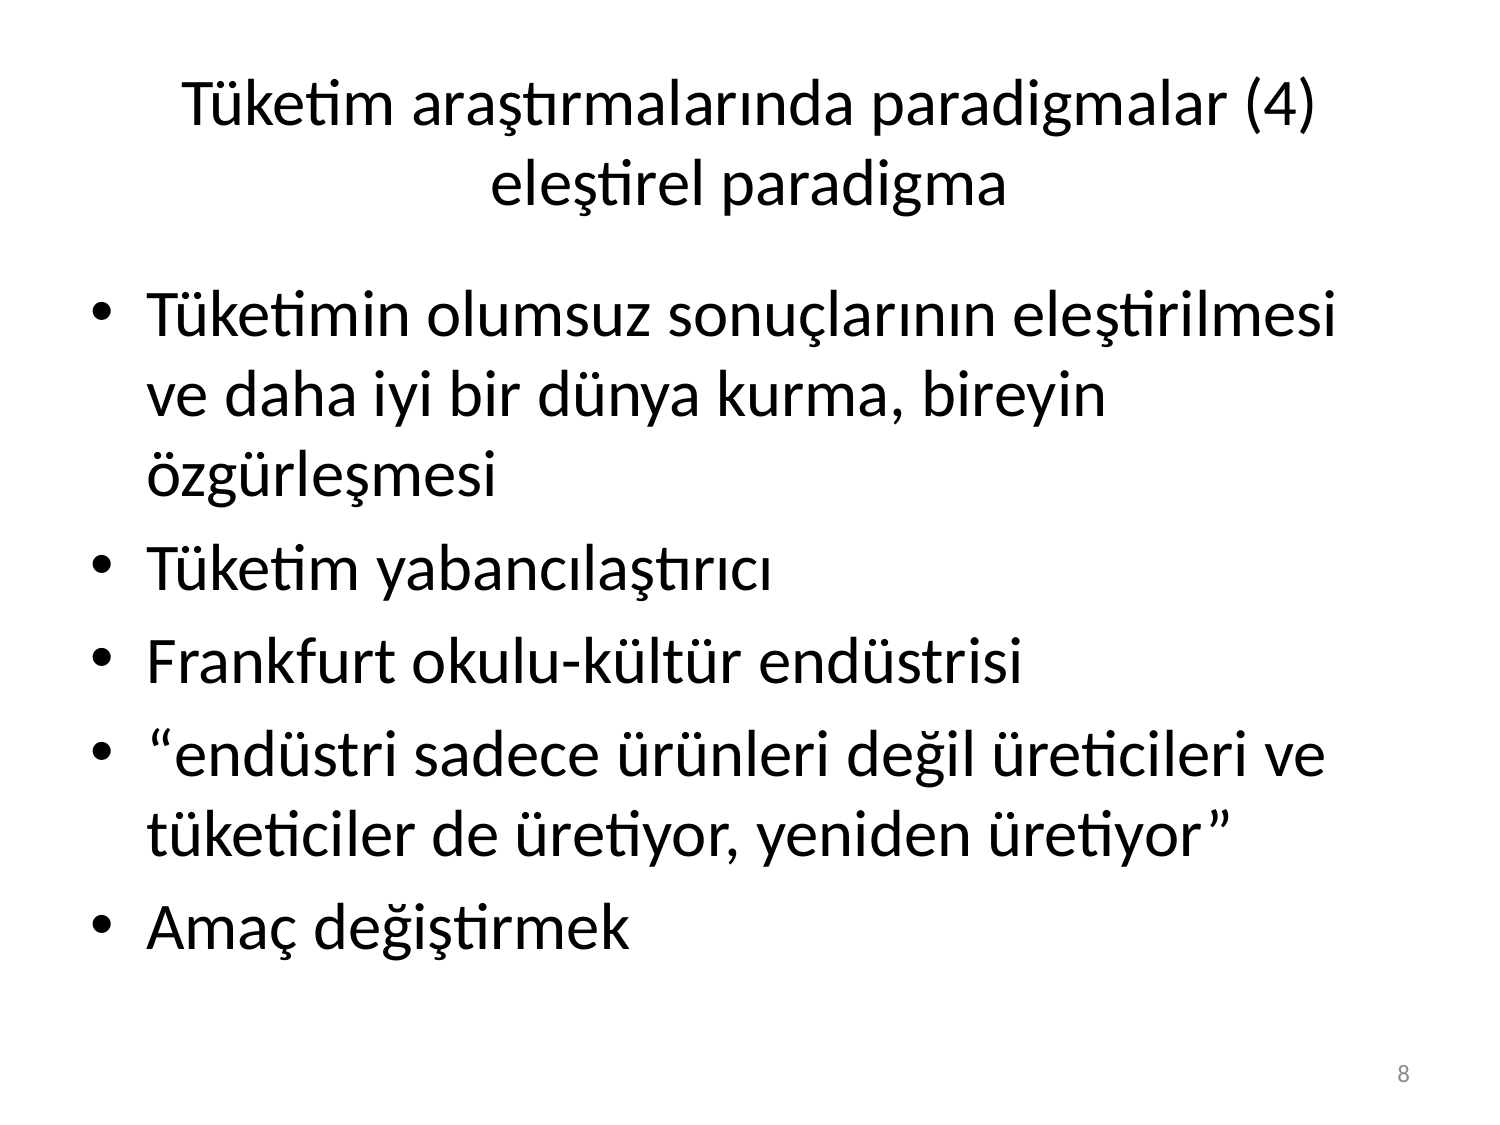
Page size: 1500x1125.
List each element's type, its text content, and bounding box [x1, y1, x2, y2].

slide_number 8 [1074, 1042, 1425, 1103]
title Tüketim araştırmalarında paradigmalar (4) eleştirel paradigma [75, 45, 1425, 233]
list Tüketimin olumsuz sonuçlarının eleştirilmesi ve daha iyi bir dünya kurma, bireyin özgürleşmesi Tüketim yabancılaştırıcı Frankfurt okulu-kültür endüstrisi “endüstri sadece ürünleri değil üreticileri ve tüketiciler de üretiyor, yeniden üretiyor” Amaç değiştirmek [75, 262, 1425, 1005]
